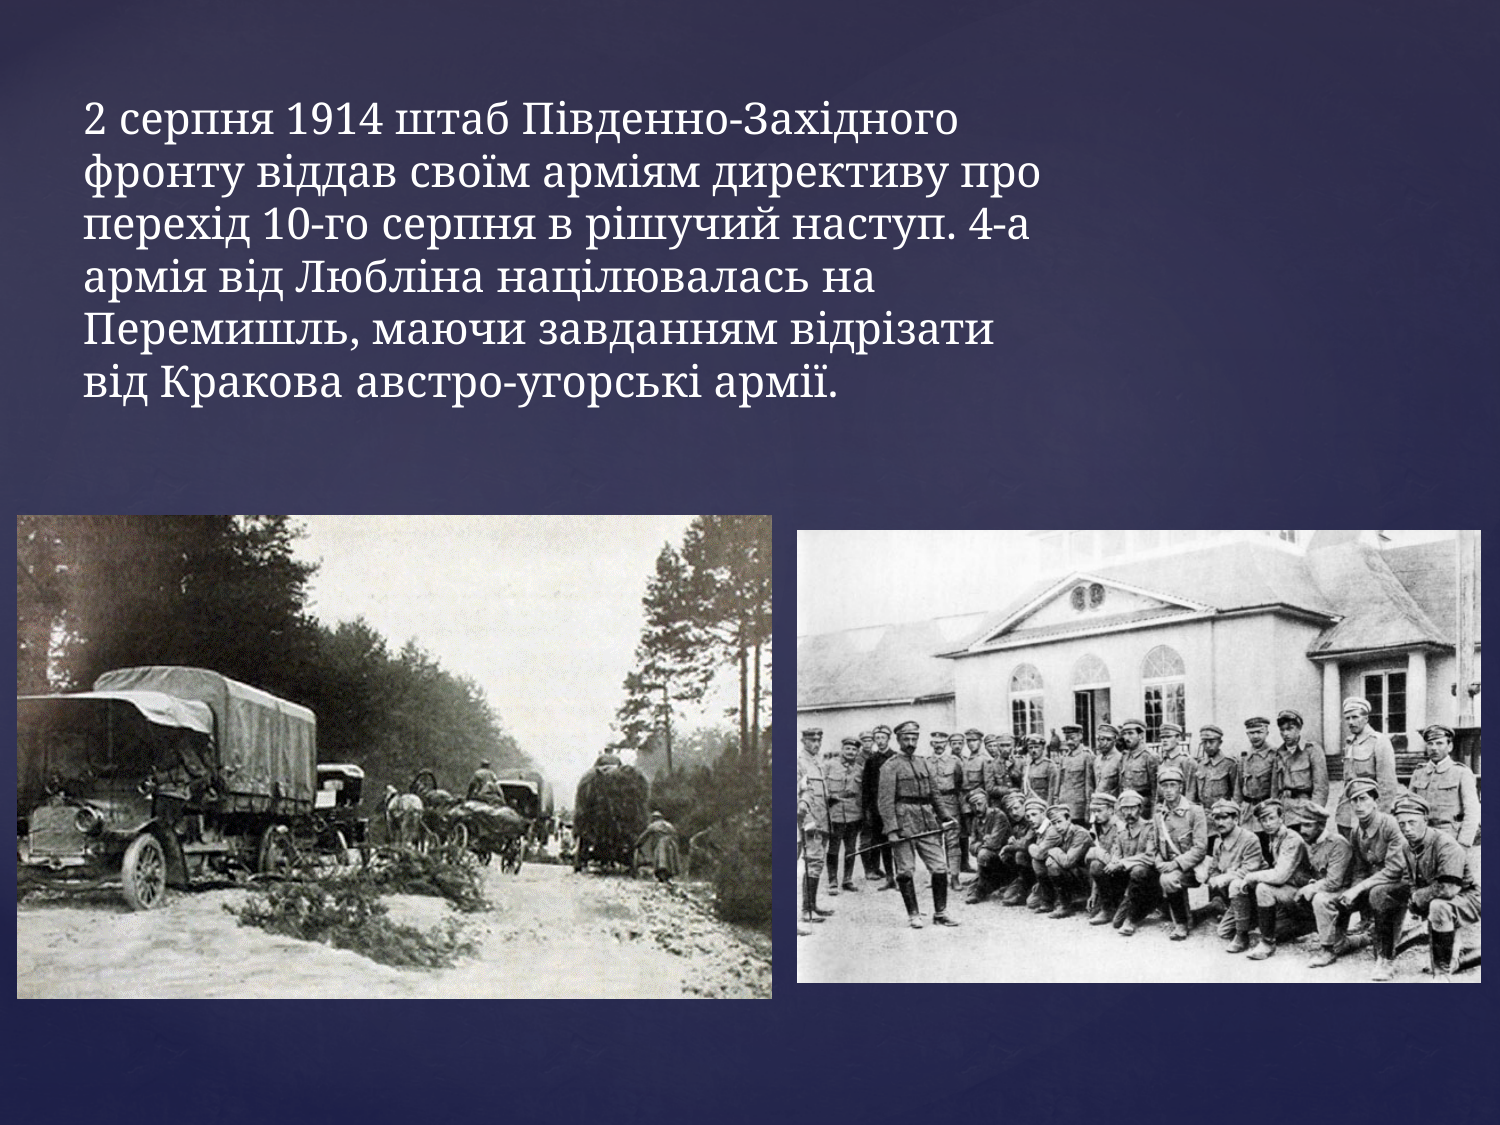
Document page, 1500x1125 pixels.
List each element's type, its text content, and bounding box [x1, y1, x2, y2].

picture [17, 514, 773, 1000]
picture [796, 530, 1481, 984]
list 2 серпня 1914 штаб Південно-Західного фронту віддав своїм арміям директиву про перехід 10-го серпня в рішучий наступ. 4-а армія від Любліна націлювалась на Перемишль, маючи завданням відрізати від Кракова австро-угорські армії. [64, 0, 1065, 544]
